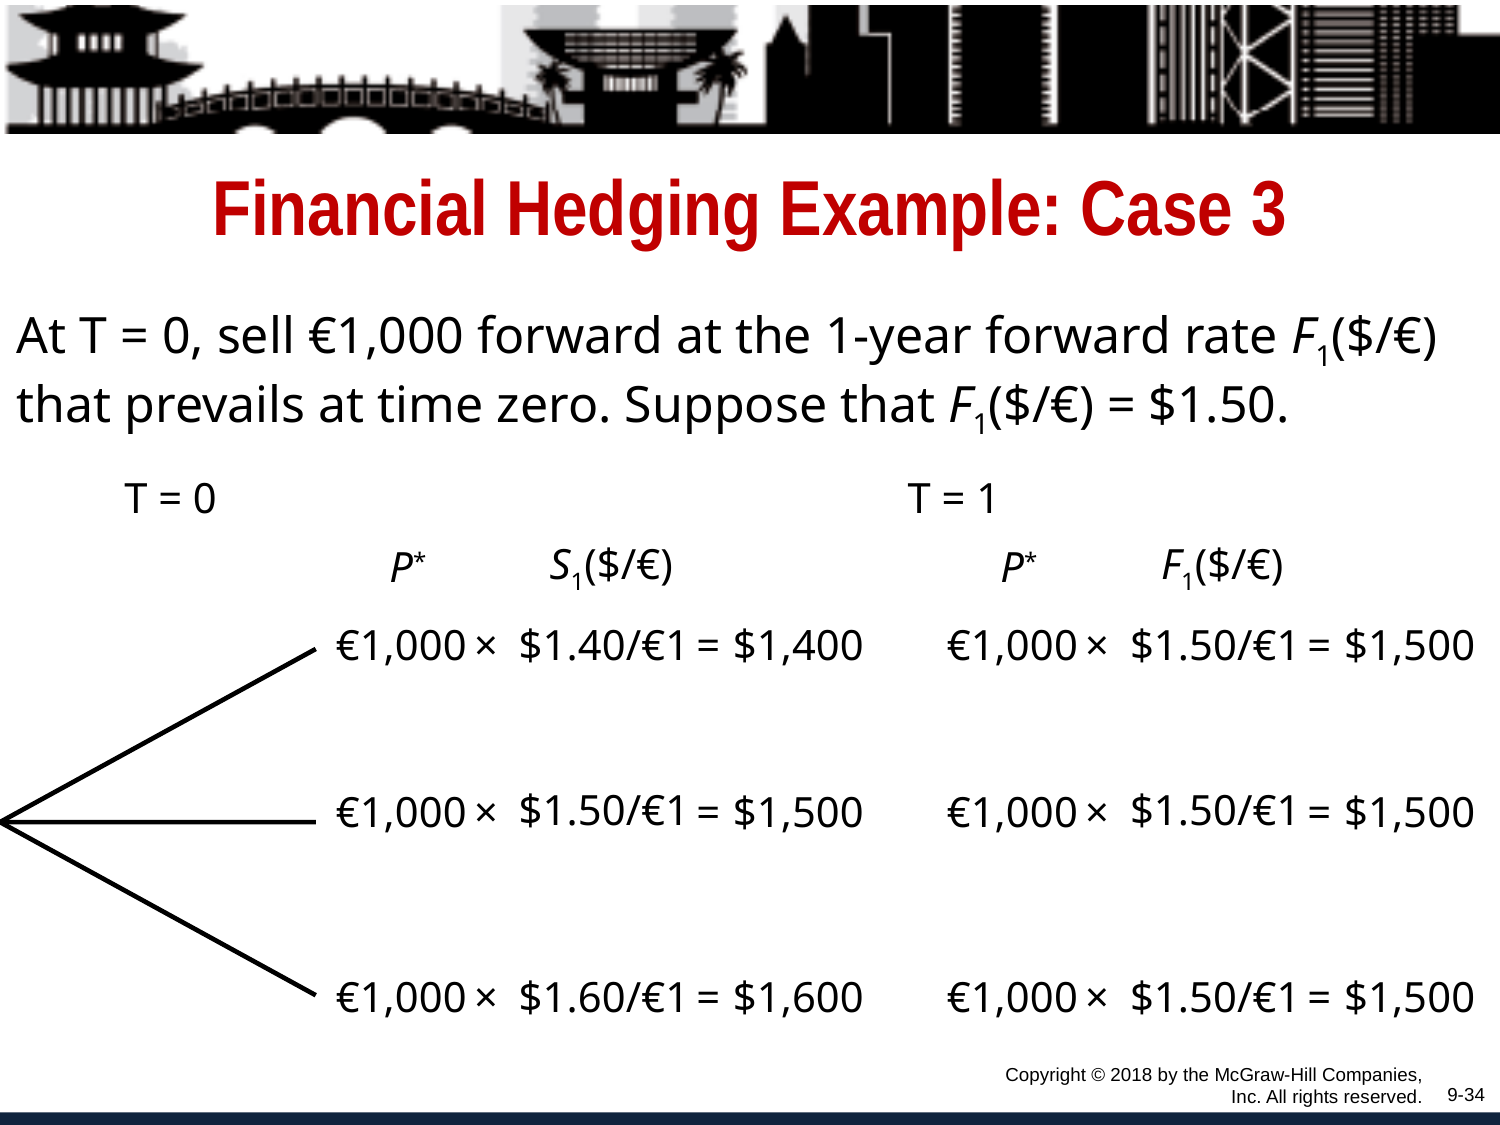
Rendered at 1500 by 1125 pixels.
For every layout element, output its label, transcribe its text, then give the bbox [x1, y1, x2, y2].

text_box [926, 530, 1500, 1030]
text_box At T = 0, sell €1,000 forward at the 1-year forward rate F1($/€) that prevails at time zero. Suppose that F1($/€) = $1.50. [0, 295, 1500, 449]
text_box 9-34 [1438, 1074, 1500, 1125]
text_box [444, 530, 889, 1030]
title Financial Hedging Example: Case 3 [75, 149, 1425, 295]
text_box T = 0 [97, 463, 245, 531]
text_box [0, 533, 440, 1030]
footer Copyright © 2018 by the McGraw-Hill Companies, Inc. All rights reserved. [962, 1062, 1438, 1125]
picture [0, 5, 1500, 134]
text_box T = 1 [880, 463, 1028, 531]
